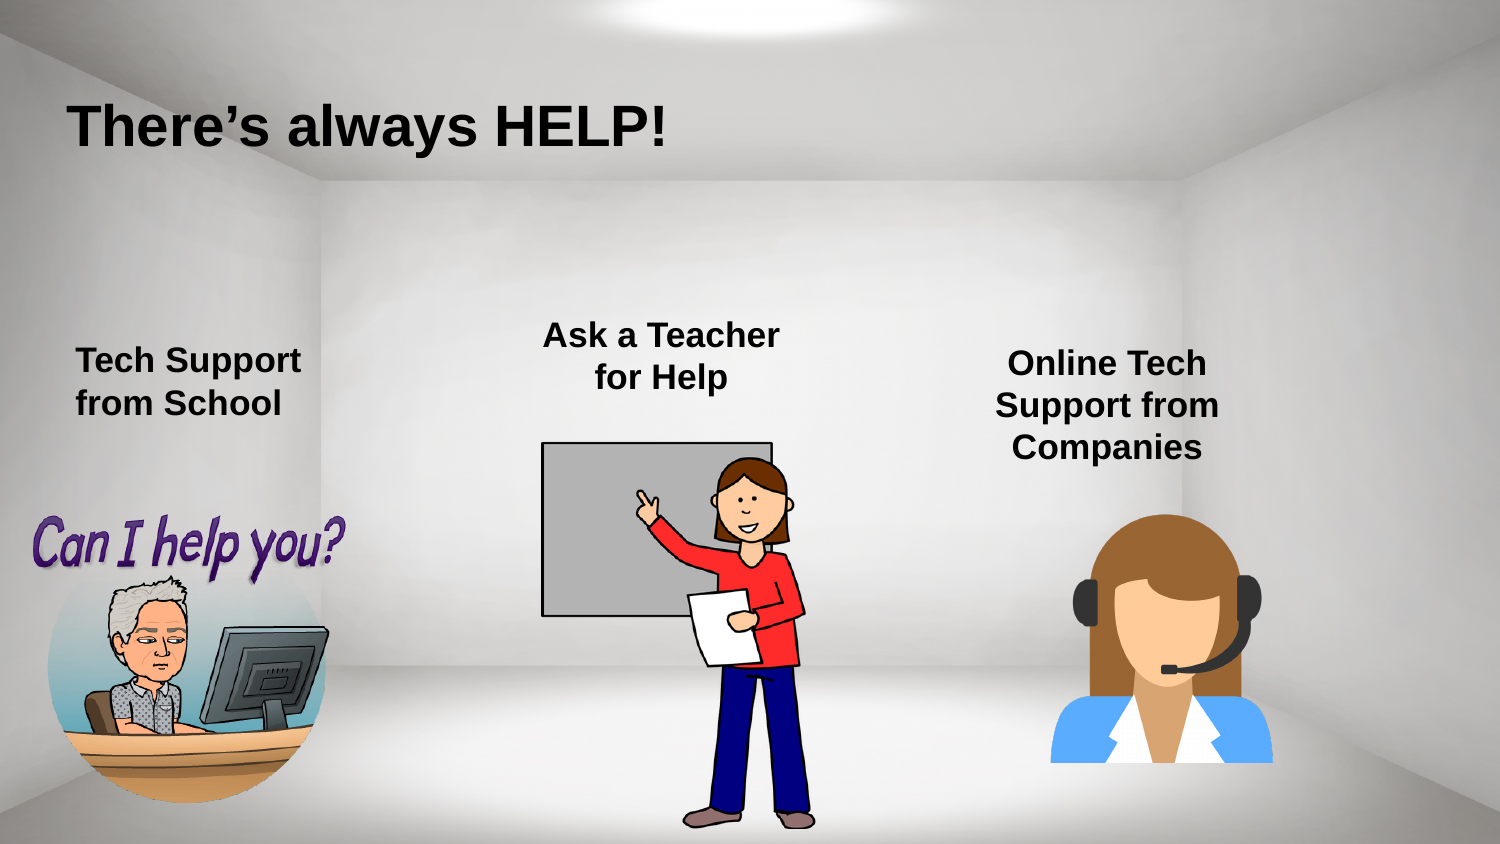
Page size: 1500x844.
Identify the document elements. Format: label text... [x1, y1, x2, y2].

text_box Tech Support from School [60, 322, 353, 462]
text_box Online Tech Support from Companies [943, 324, 1272, 474]
title There’s always HELP! [51, 72, 1449, 167]
picture [0, 0, 1500, 844]
text_box Ask a Teacher for Help [524, 296, 799, 422]
